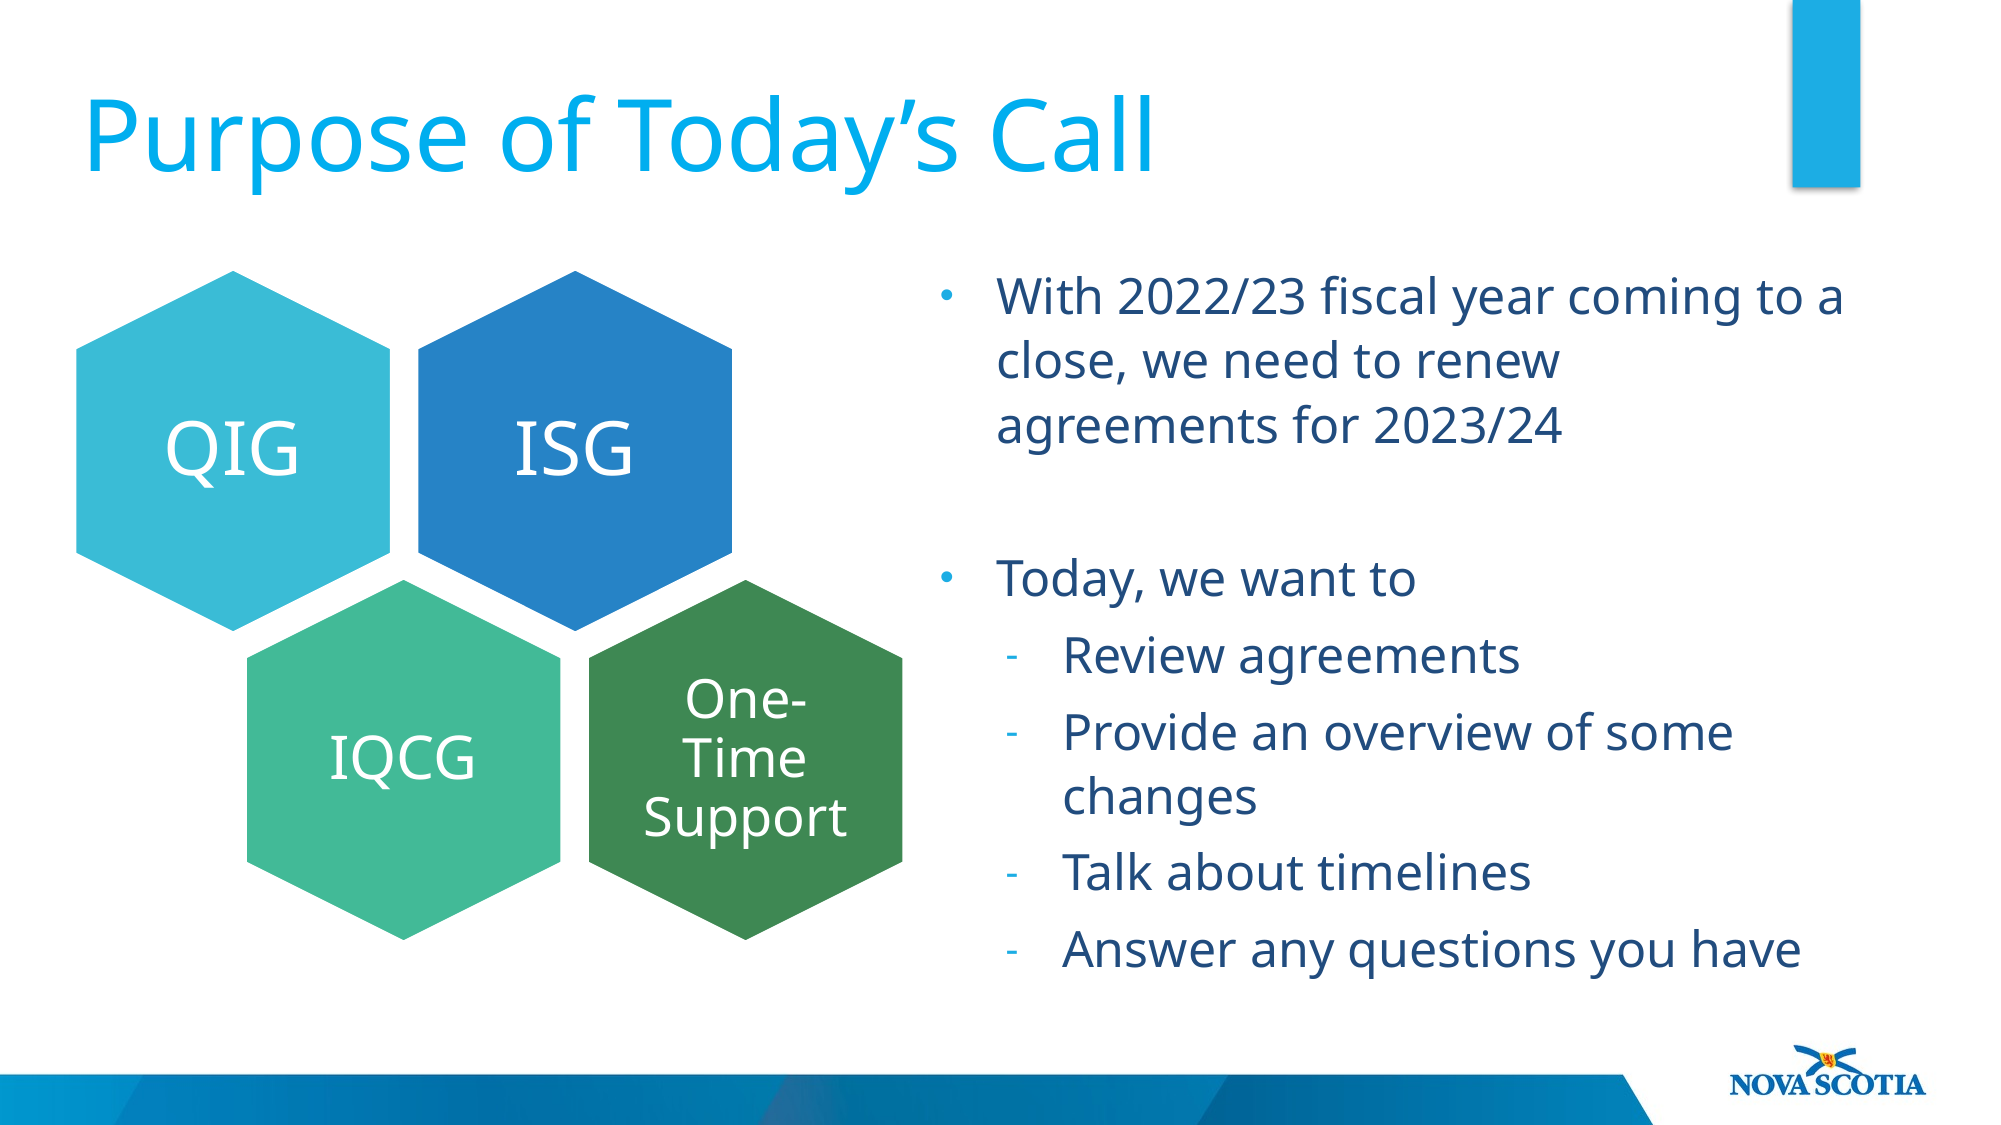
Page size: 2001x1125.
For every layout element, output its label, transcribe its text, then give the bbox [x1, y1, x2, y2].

title Purpose of Today’s Call [33, 63, 1629, 180]
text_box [0, 149, 1150, 1062]
picture [0, 0, 2000, 1125]
picture [0, 1062, 876, 1125]
list With 2022/23 fiscal year coming to a close, we need to renew agreements for 2023/24 Today, we want to Review agreements Provide an overview of some changes Talk about timelines Answer any questions you have [876, 253, 1870, 1076]
